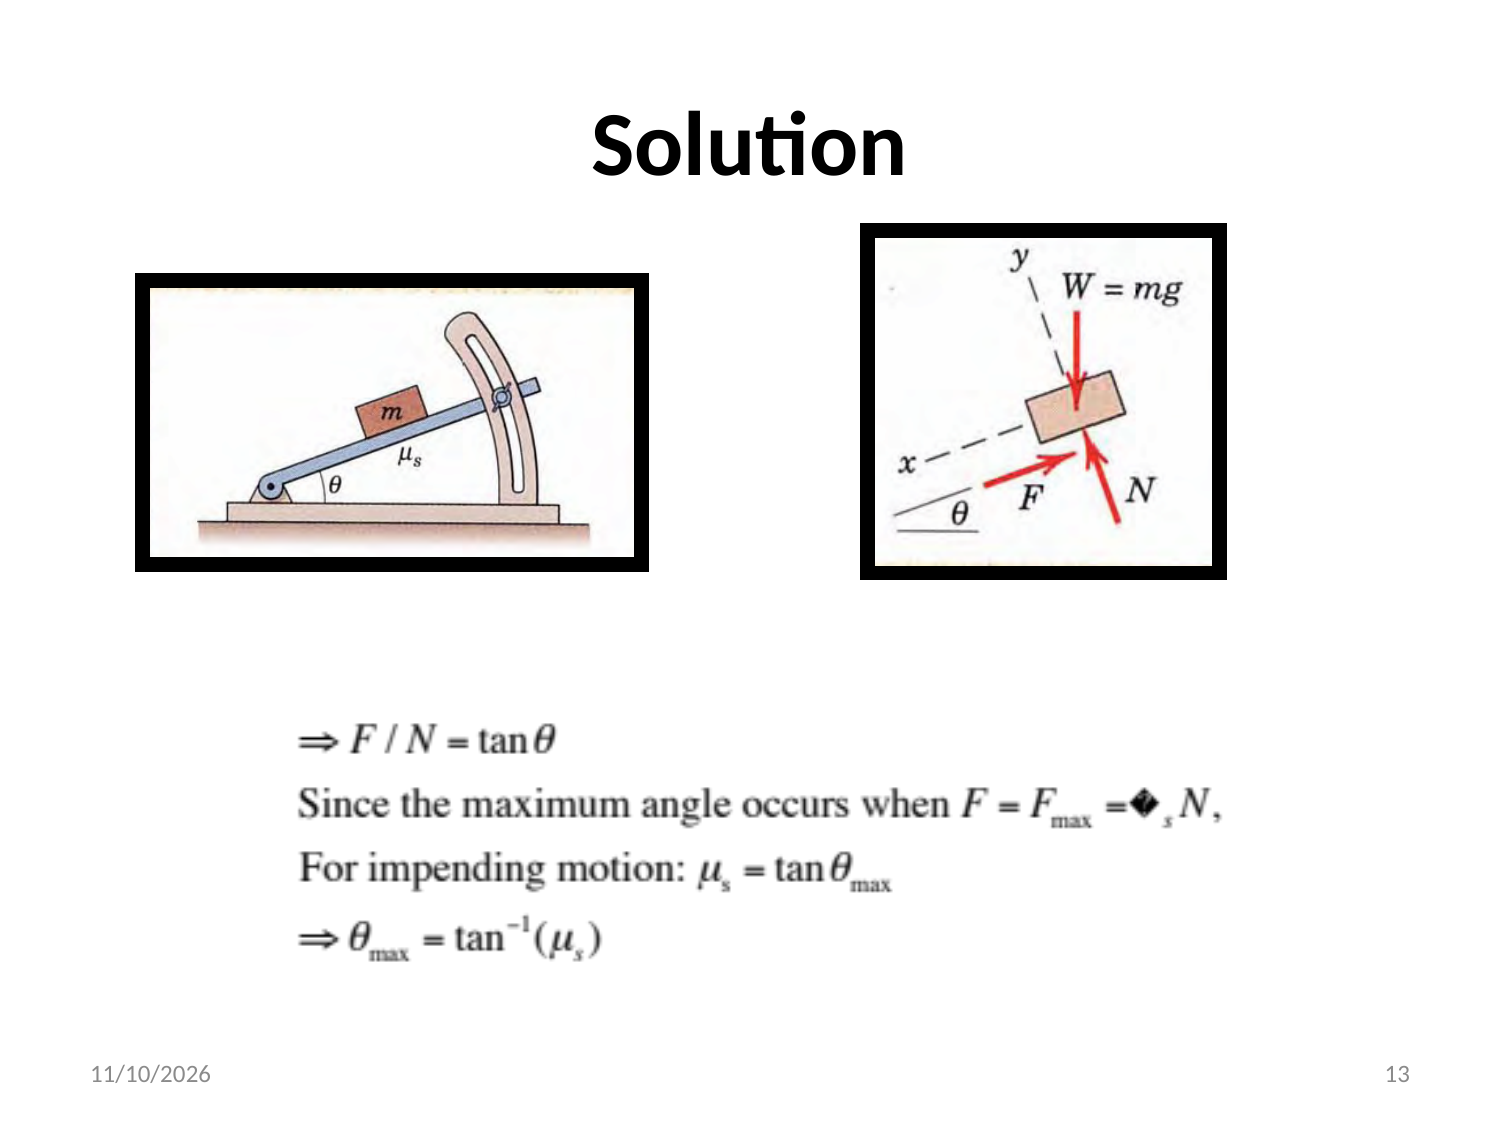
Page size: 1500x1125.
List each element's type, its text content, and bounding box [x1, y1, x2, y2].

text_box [294, 650, 1241, 965]
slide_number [75, 1042, 425, 1103]
picture [149, 287, 635, 558]
title Solution [75, 45, 1425, 233]
slide_number 13 [1074, 1042, 1425, 1103]
picture [874, 237, 1213, 566]
